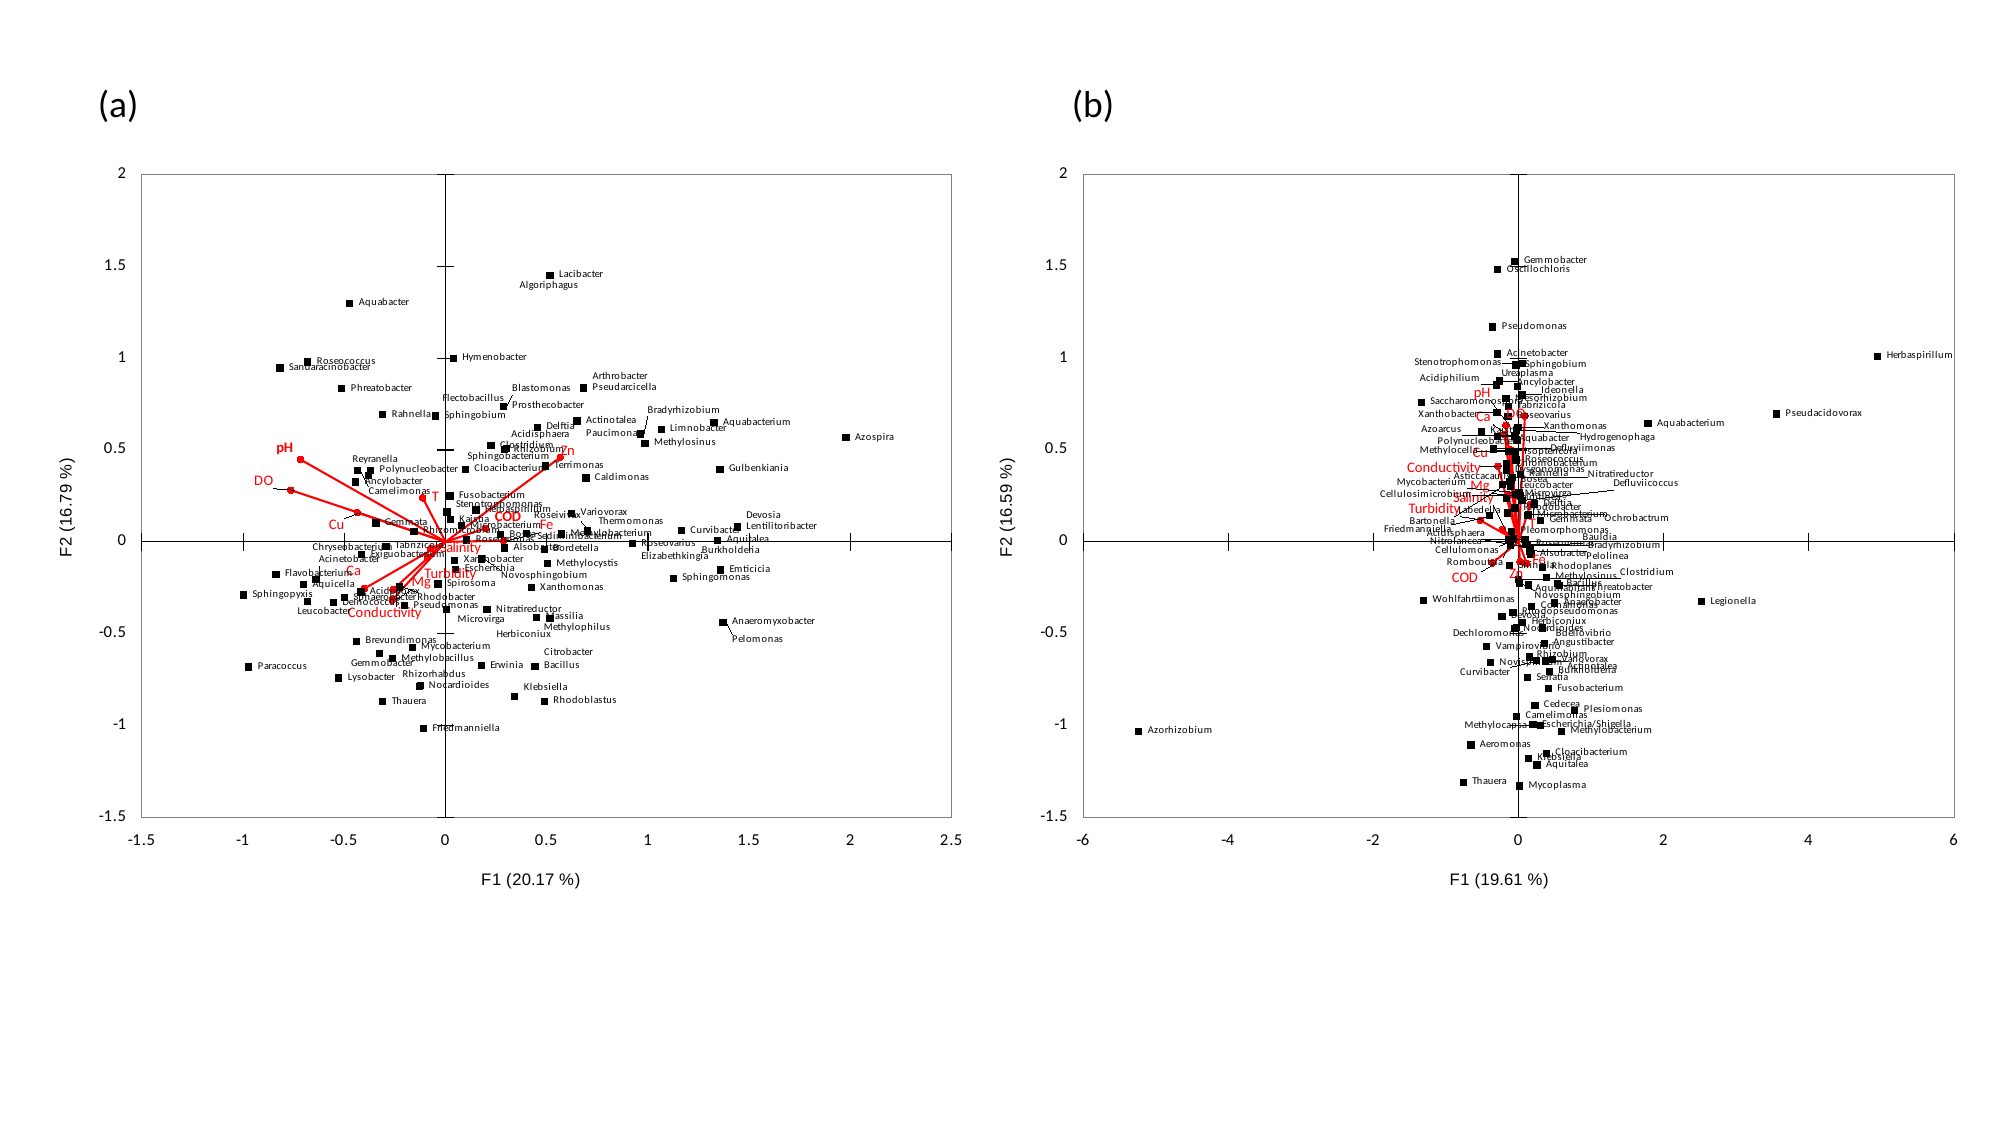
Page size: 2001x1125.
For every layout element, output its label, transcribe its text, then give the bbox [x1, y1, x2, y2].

chart [24, 150, 1980, 919]
text_box (b) [1057, 72, 1188, 133]
text_box (a) [83, 72, 214, 133]
